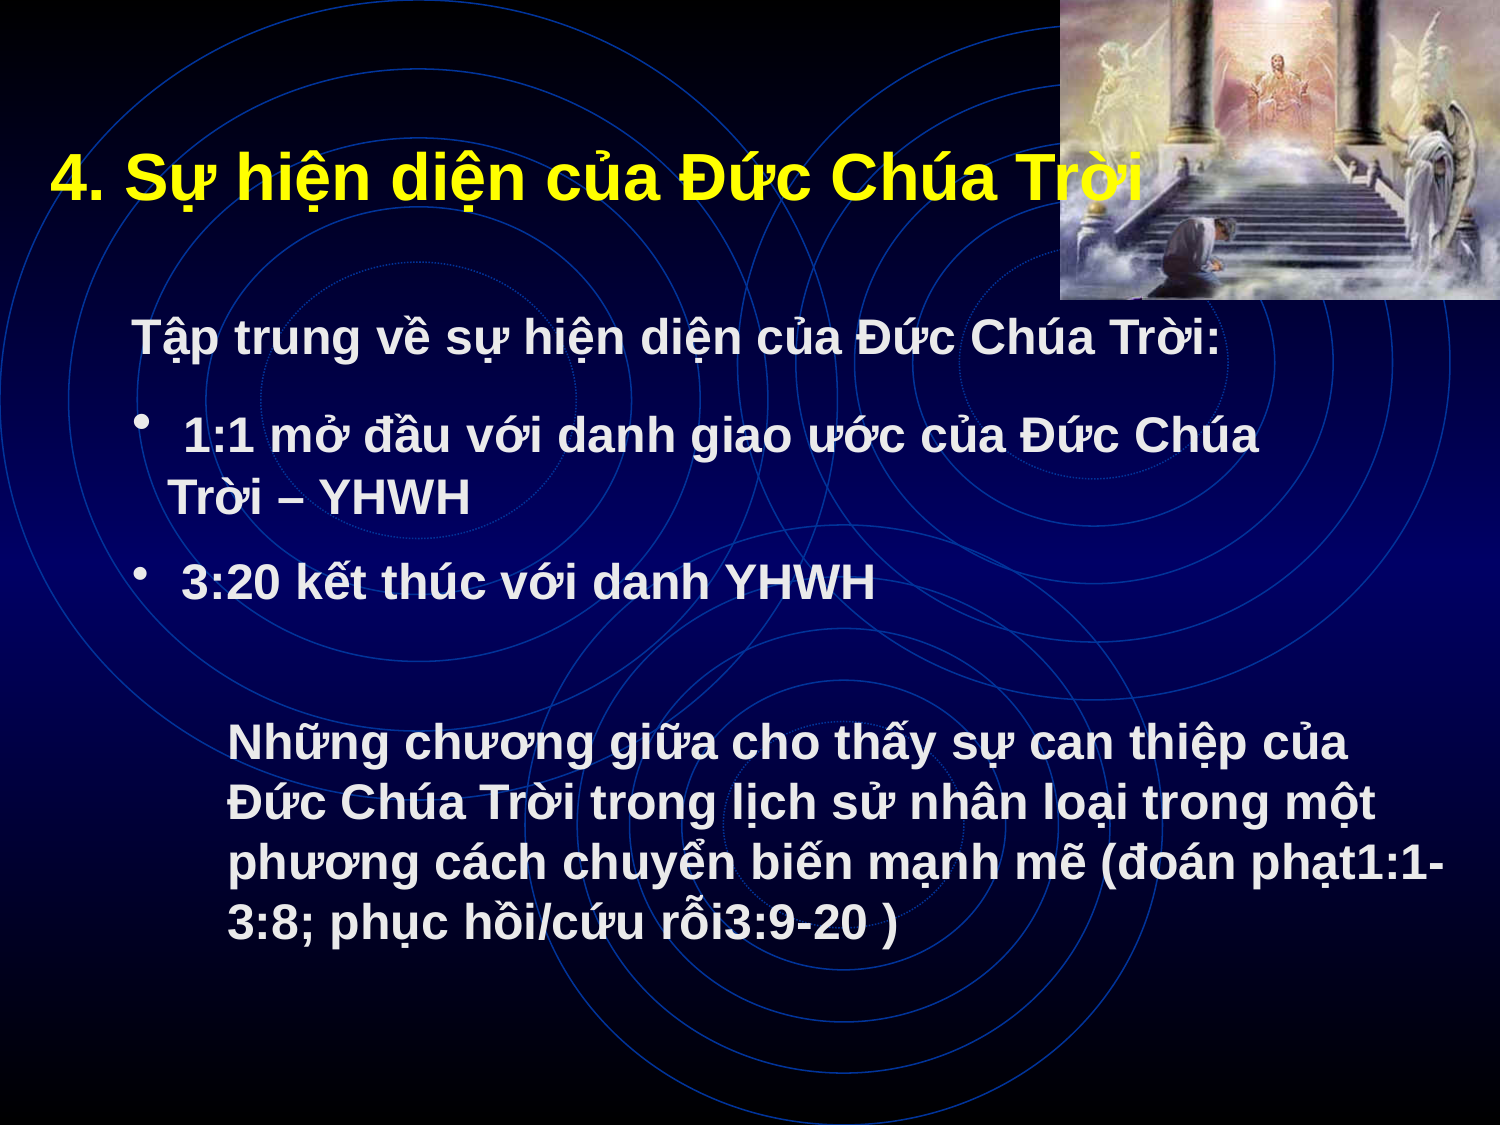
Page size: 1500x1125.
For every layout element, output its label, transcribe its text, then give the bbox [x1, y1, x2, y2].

picture [1060, 0, 1500, 301]
text_box Những chương giữa cho thấy sự can thiệp của Đức Chúa Trời trong lịch sử nhân loại trong một phương cách chuyển biến mạnh mẽ (đoán phạt1:1- 3:8; phục hồi/cứu rỗi3:9-20 ) [212, 702, 1475, 958]
title 4. Sự hiện diện của Đức Chúa Trời [34, 116, 1055, 230]
text_box Tập trung về sự hiện diện của Đức Chúa Trời: 1:1 mở đầu với danh giao ước của Đức Chúa Trời – YHWH 3:20 kết thúc với danh YHWH [117, 297, 1355, 617]
